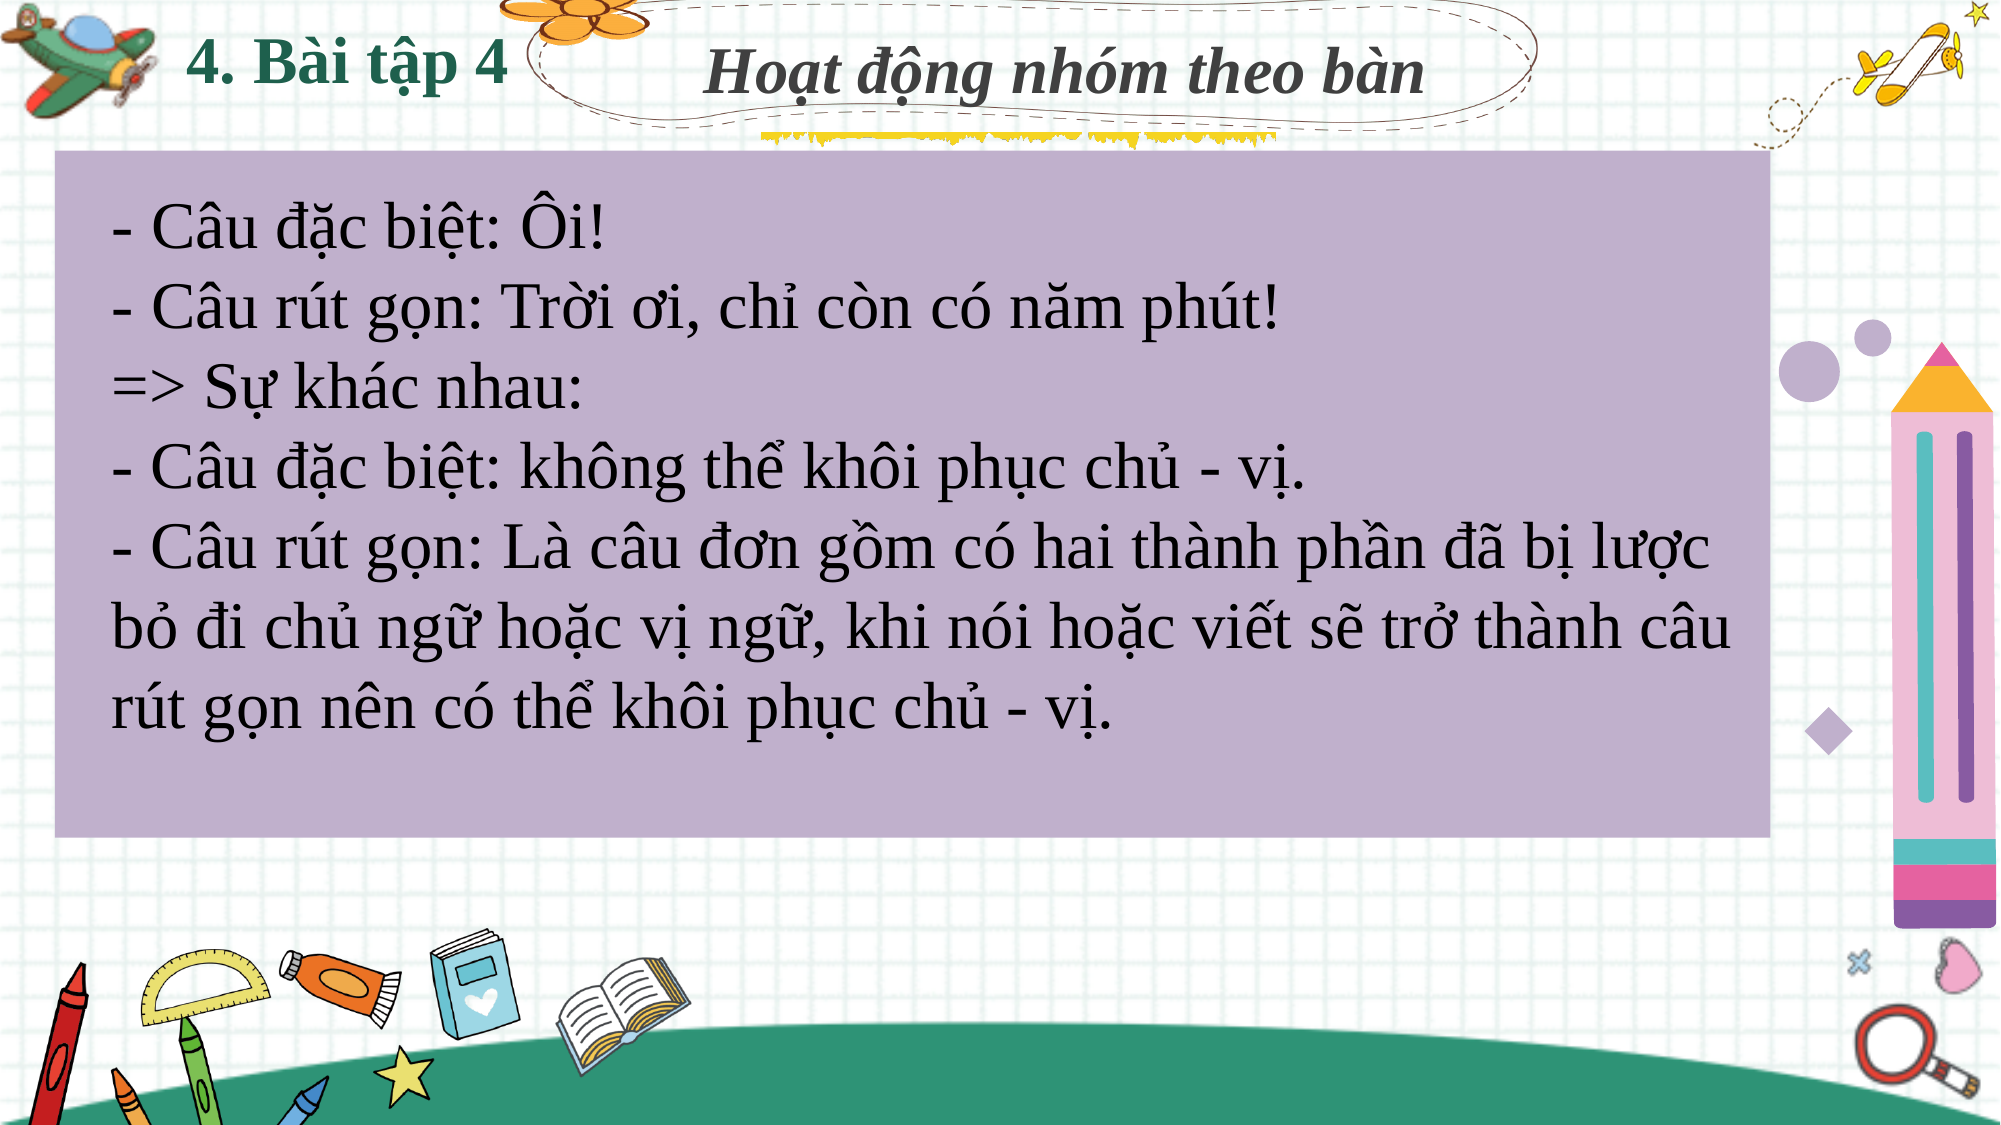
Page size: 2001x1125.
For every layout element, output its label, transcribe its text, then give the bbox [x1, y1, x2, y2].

text_box [54, 150, 1771, 838]
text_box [1891, 342, 1997, 929]
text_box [1778, 319, 1892, 403]
text_box - Câu đặc biệt: Ôi! - Câu rút gọn: Trời ơi, chỉ còn có năm phút! => Sự khác nhau: - Câu đặc biệt: không thể khôi phục chủ - vị. - Câu rút gọn: Là câu đơn gồm có hai thành phần đã bị lược bỏ đi chủ ngữ hoặc vị ngữ, khi nói hoặc viết sẽ trở thành câu rút gọn nên có thể khôi phục chủ - vị. [97, 174, 1754, 750]
picture [0, 0, 2001, 1125]
text_box 4. Bài tập 4 [171, 9, 499, 104]
text_box [1804, 707, 1853, 756]
